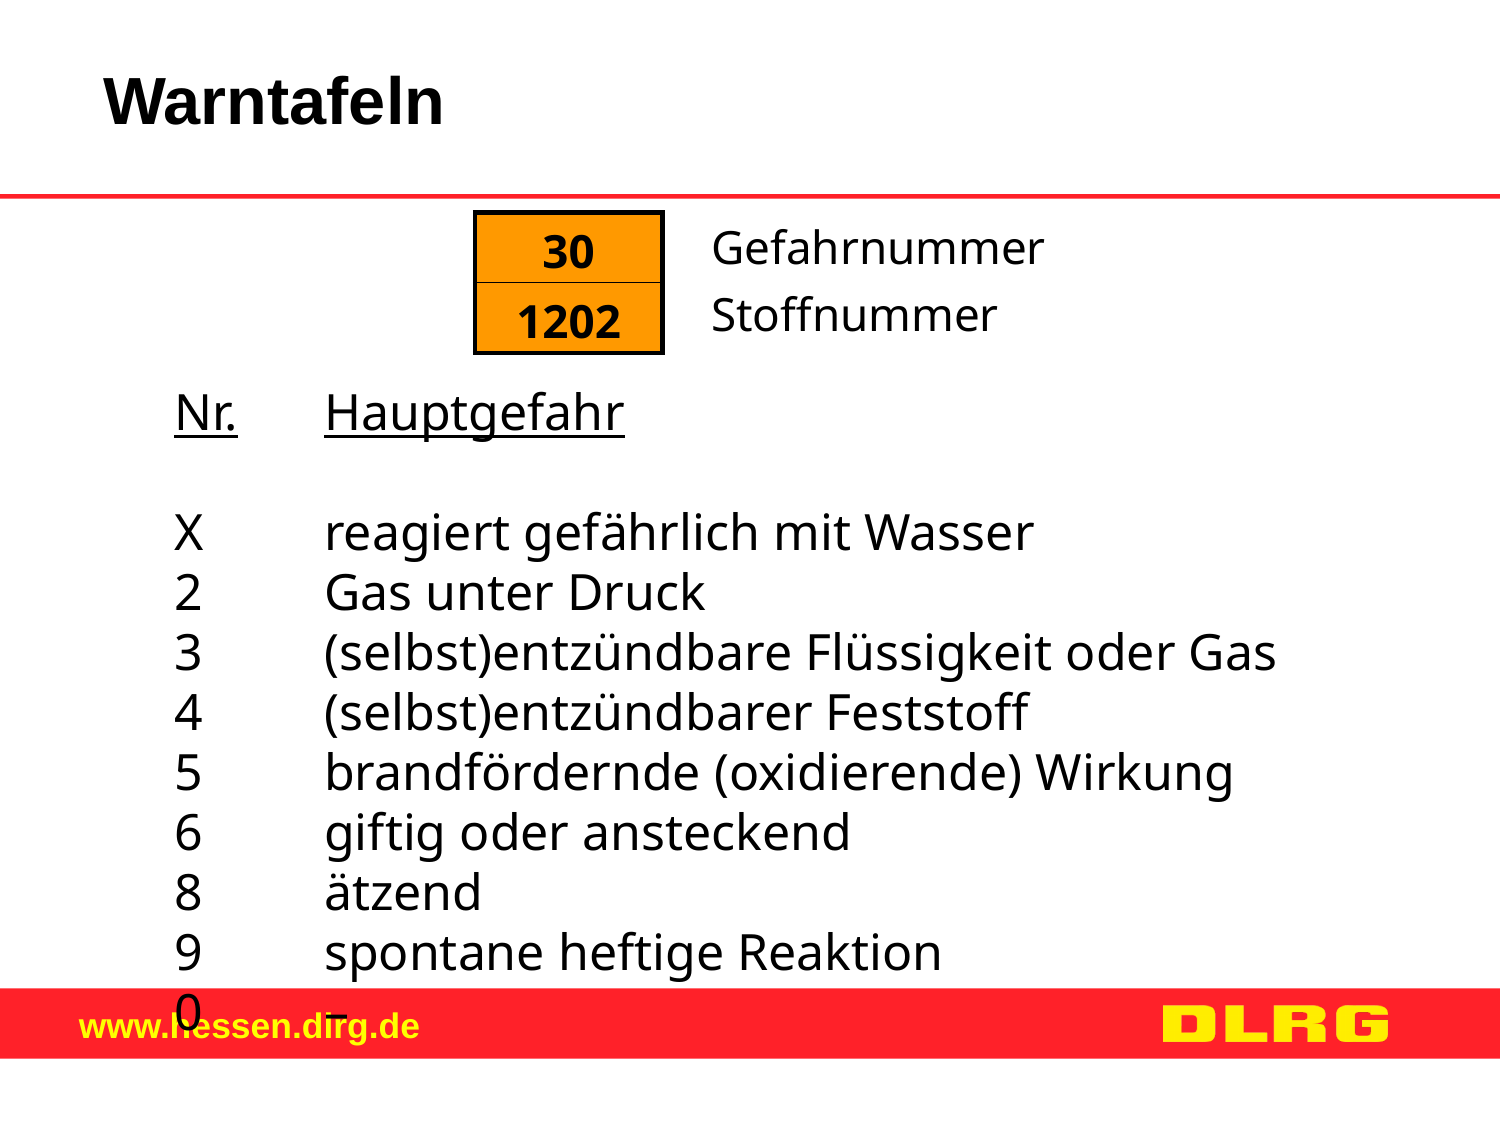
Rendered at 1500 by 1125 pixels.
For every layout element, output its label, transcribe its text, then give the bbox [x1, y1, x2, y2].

picture [1310, 1005, 1388, 1042]
table_header 30 [477, 215, 660, 282]
table_cell 1202 [477, 283, 660, 351]
text_box Nr. Hauptgefahr X reagiert gefährlich mit Wasser 2 Gas unter Druck 3 (selbst)entzündbare Flüssigkeit oder Gas 4 (selbst)entzündbarer Feststoff 5 brandfördernde (oxidierende) Wirkung 6 giftig oder ansteckend 8 ätzend 9 spontane heftige Reaktion 0 – [159, 373, 1310, 1049]
text_box Gefahrnummer [696, 211, 1061, 278]
text_box Stoffnummer [696, 278, 1068, 348]
title Warntafeln [88, 53, 1264, 142]
